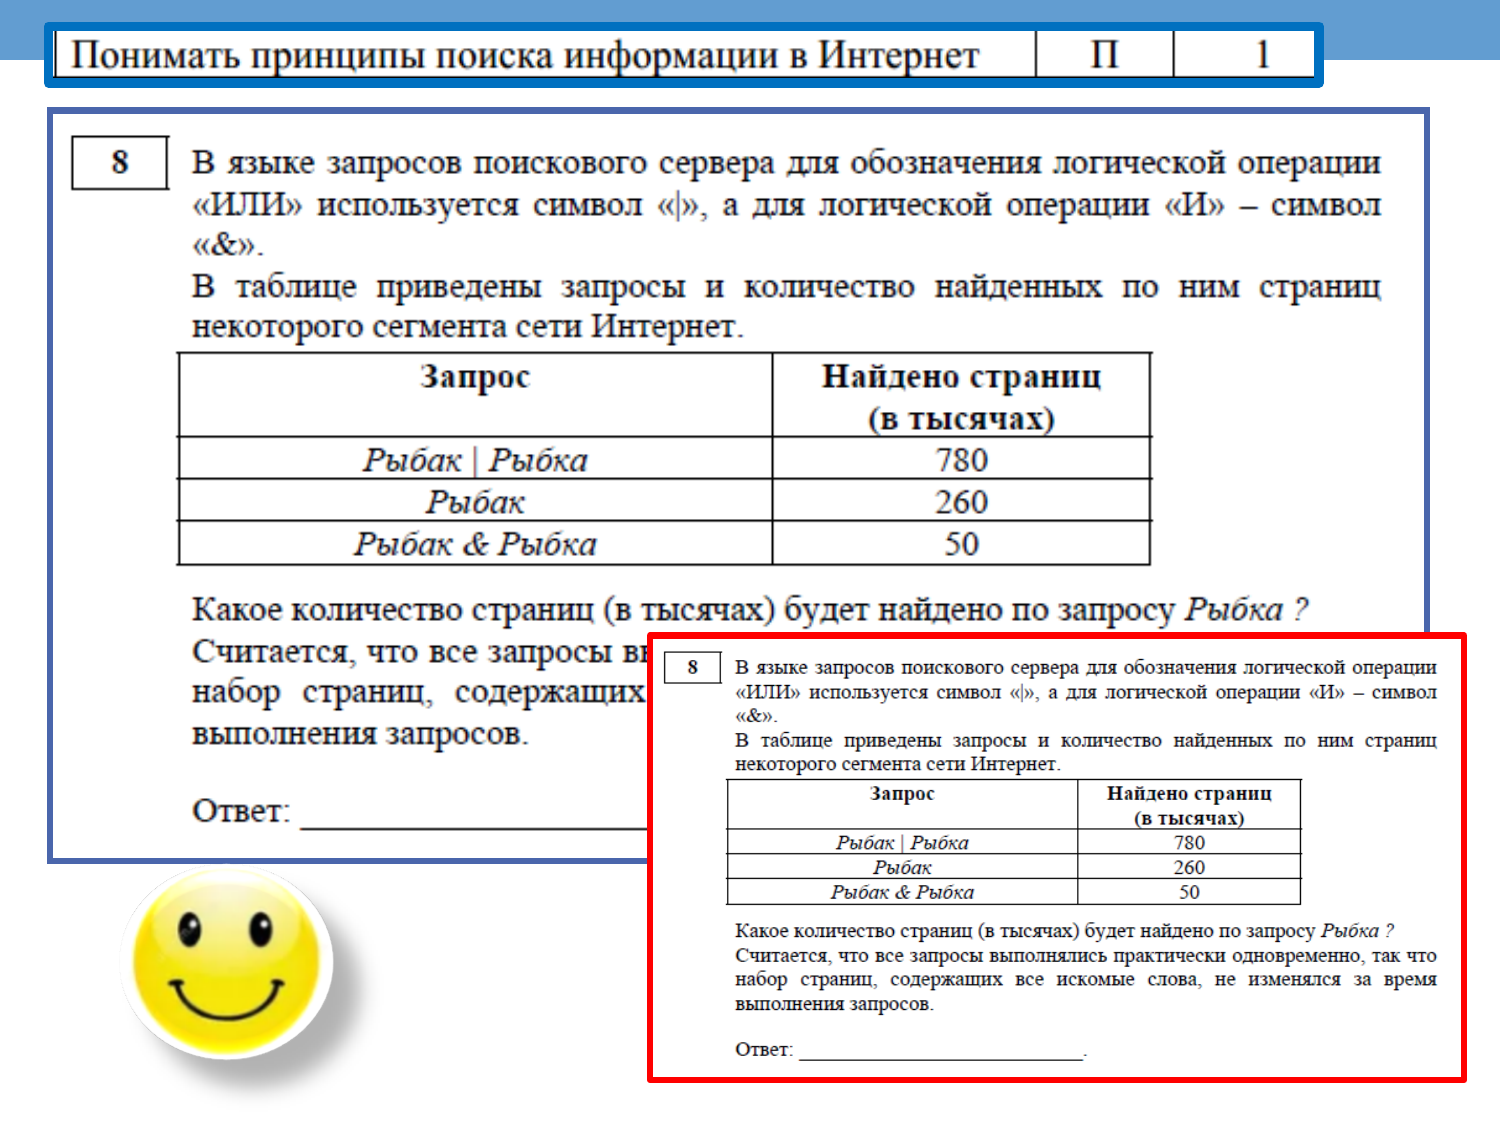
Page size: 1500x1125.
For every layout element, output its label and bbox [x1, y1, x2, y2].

picture [52, 113, 1462, 1120]
picture [52, 30, 1315, 79]
